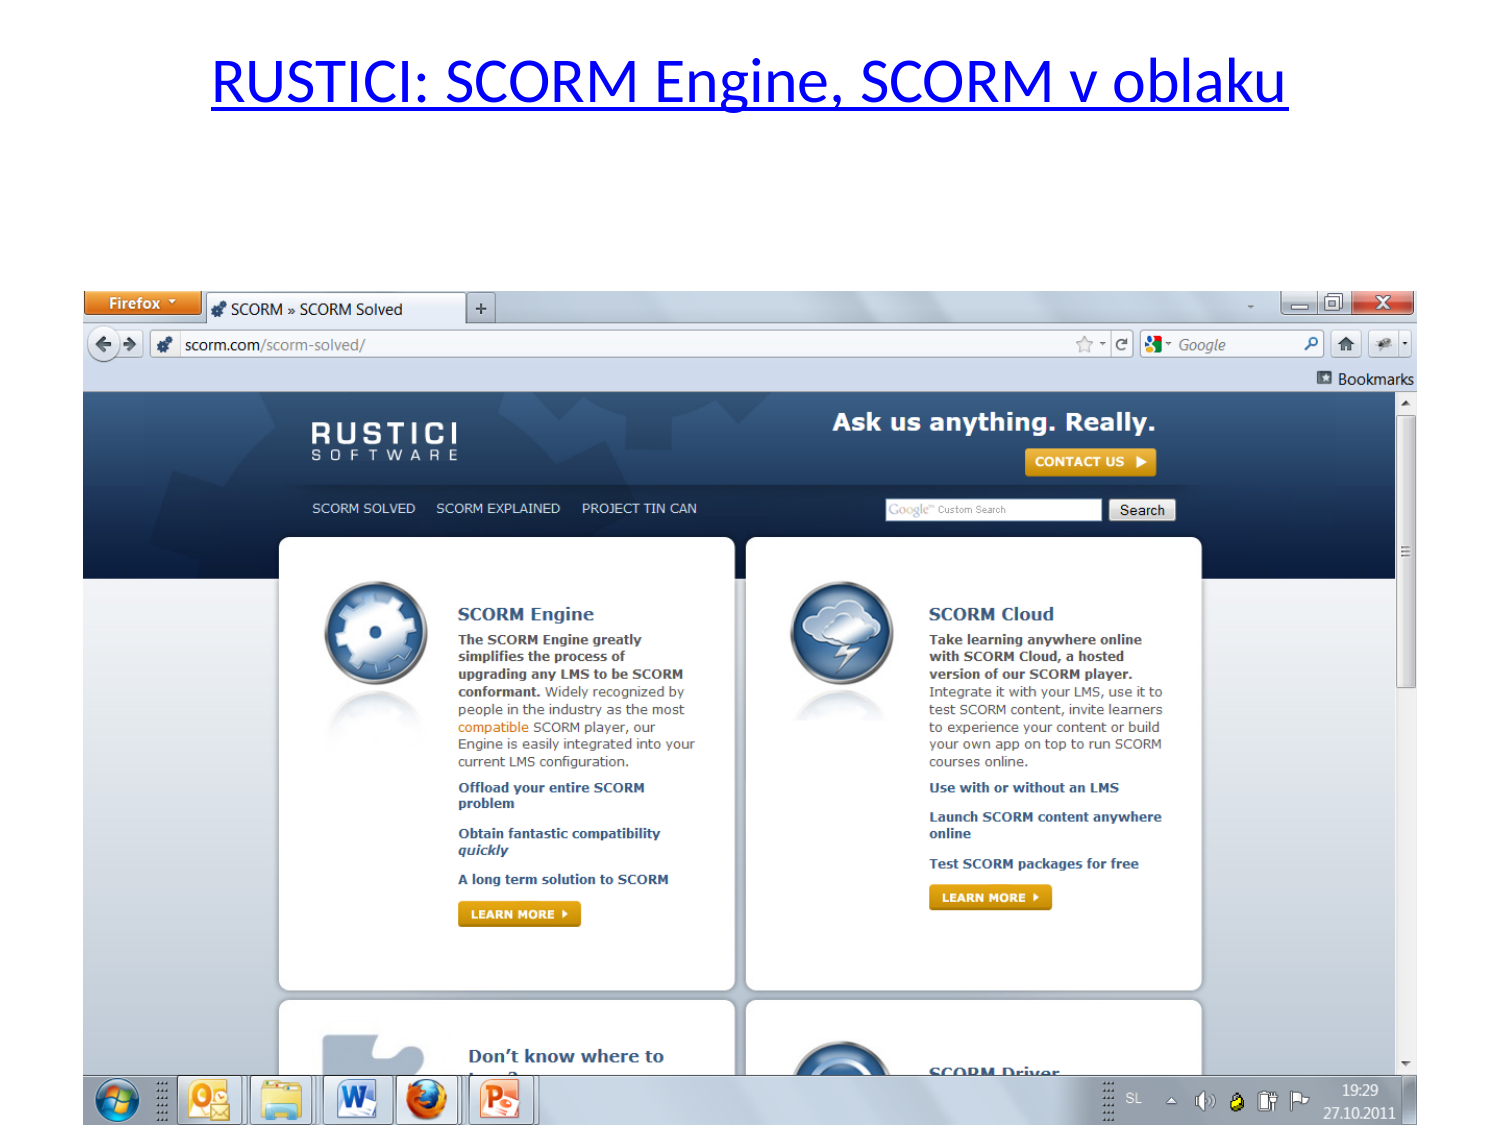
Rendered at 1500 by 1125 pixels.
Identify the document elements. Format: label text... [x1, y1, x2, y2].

picture [83, 291, 1417, 1125]
title RUSTICI: SCORM Engine, SCORM v oblaku [0, 31, 1500, 124]
